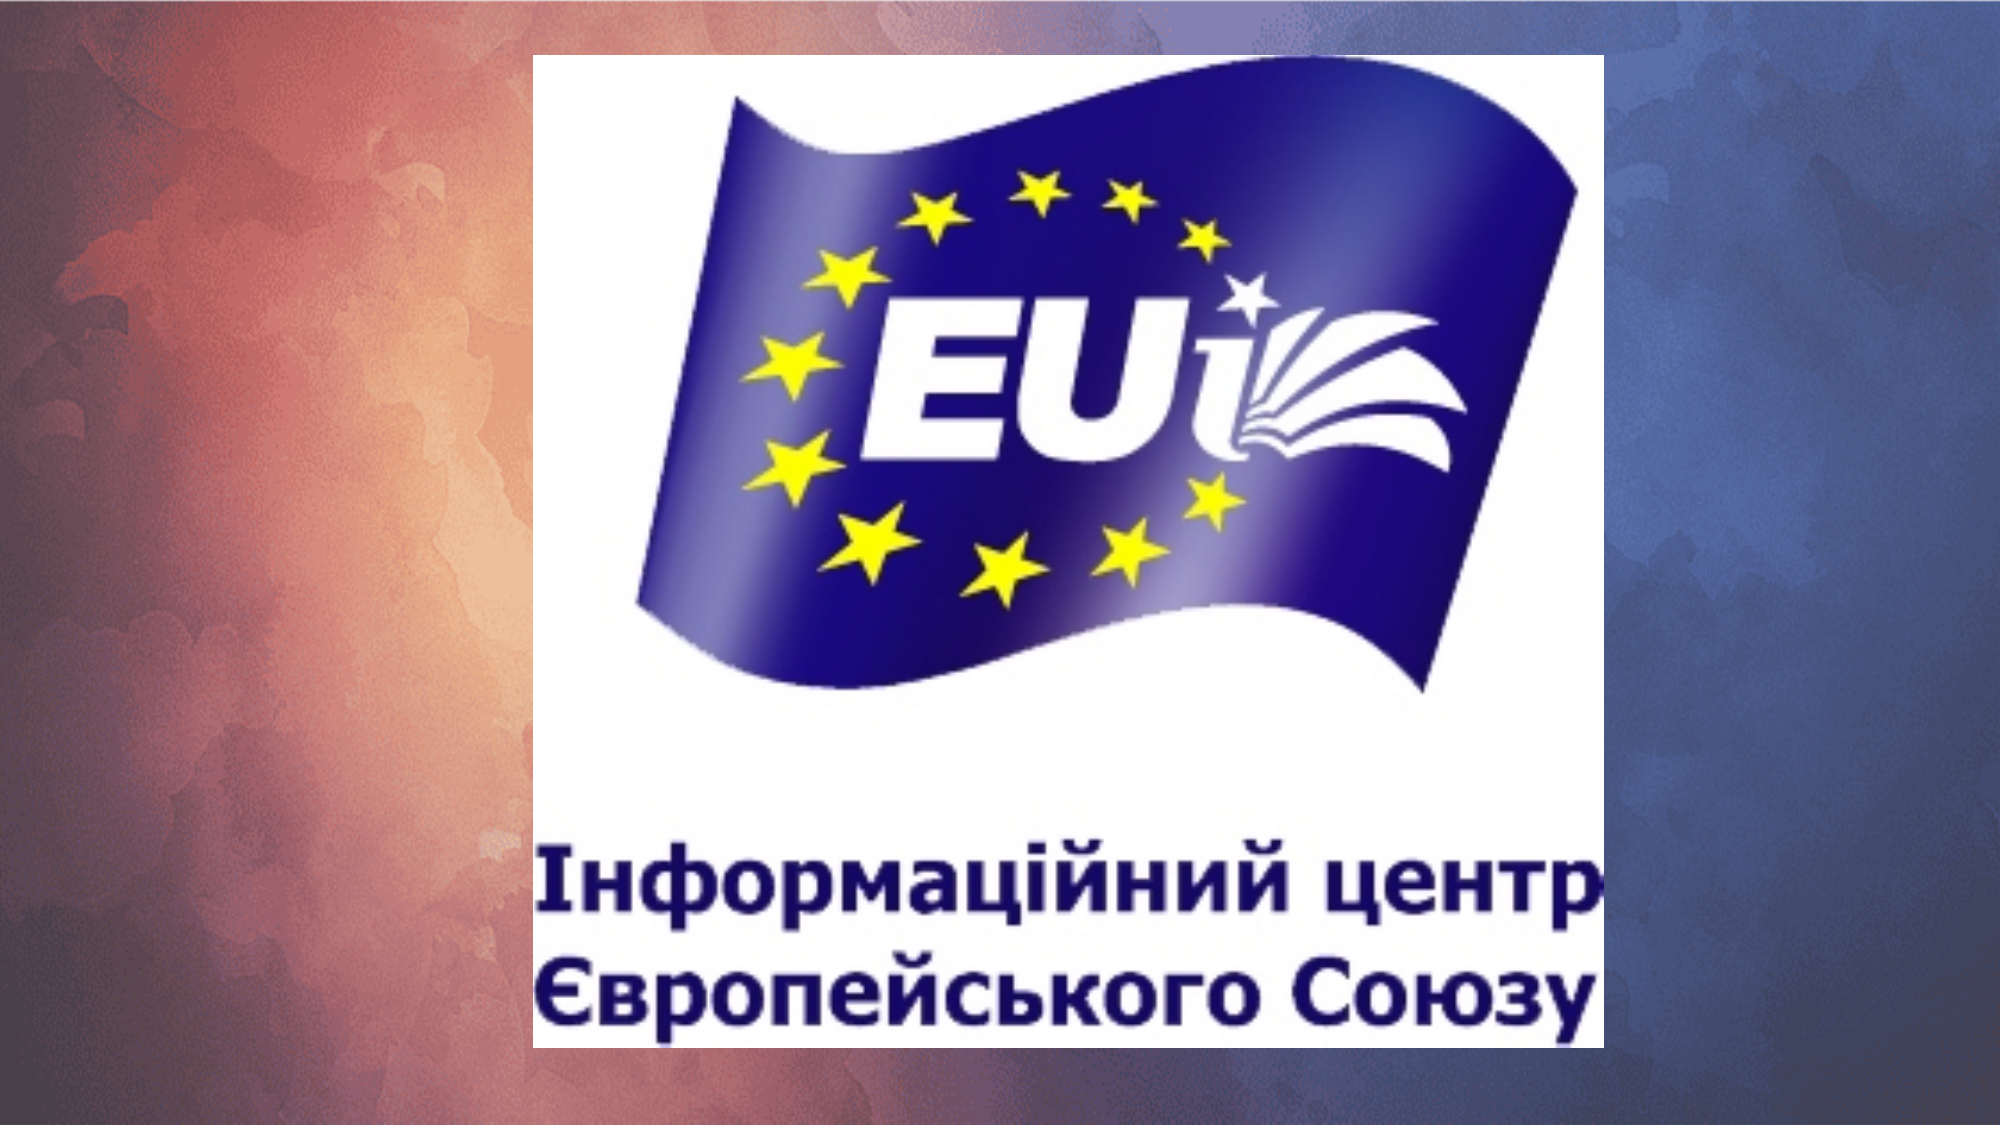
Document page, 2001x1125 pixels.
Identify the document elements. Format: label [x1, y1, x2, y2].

picture [533, 55, 1604, 1048]
